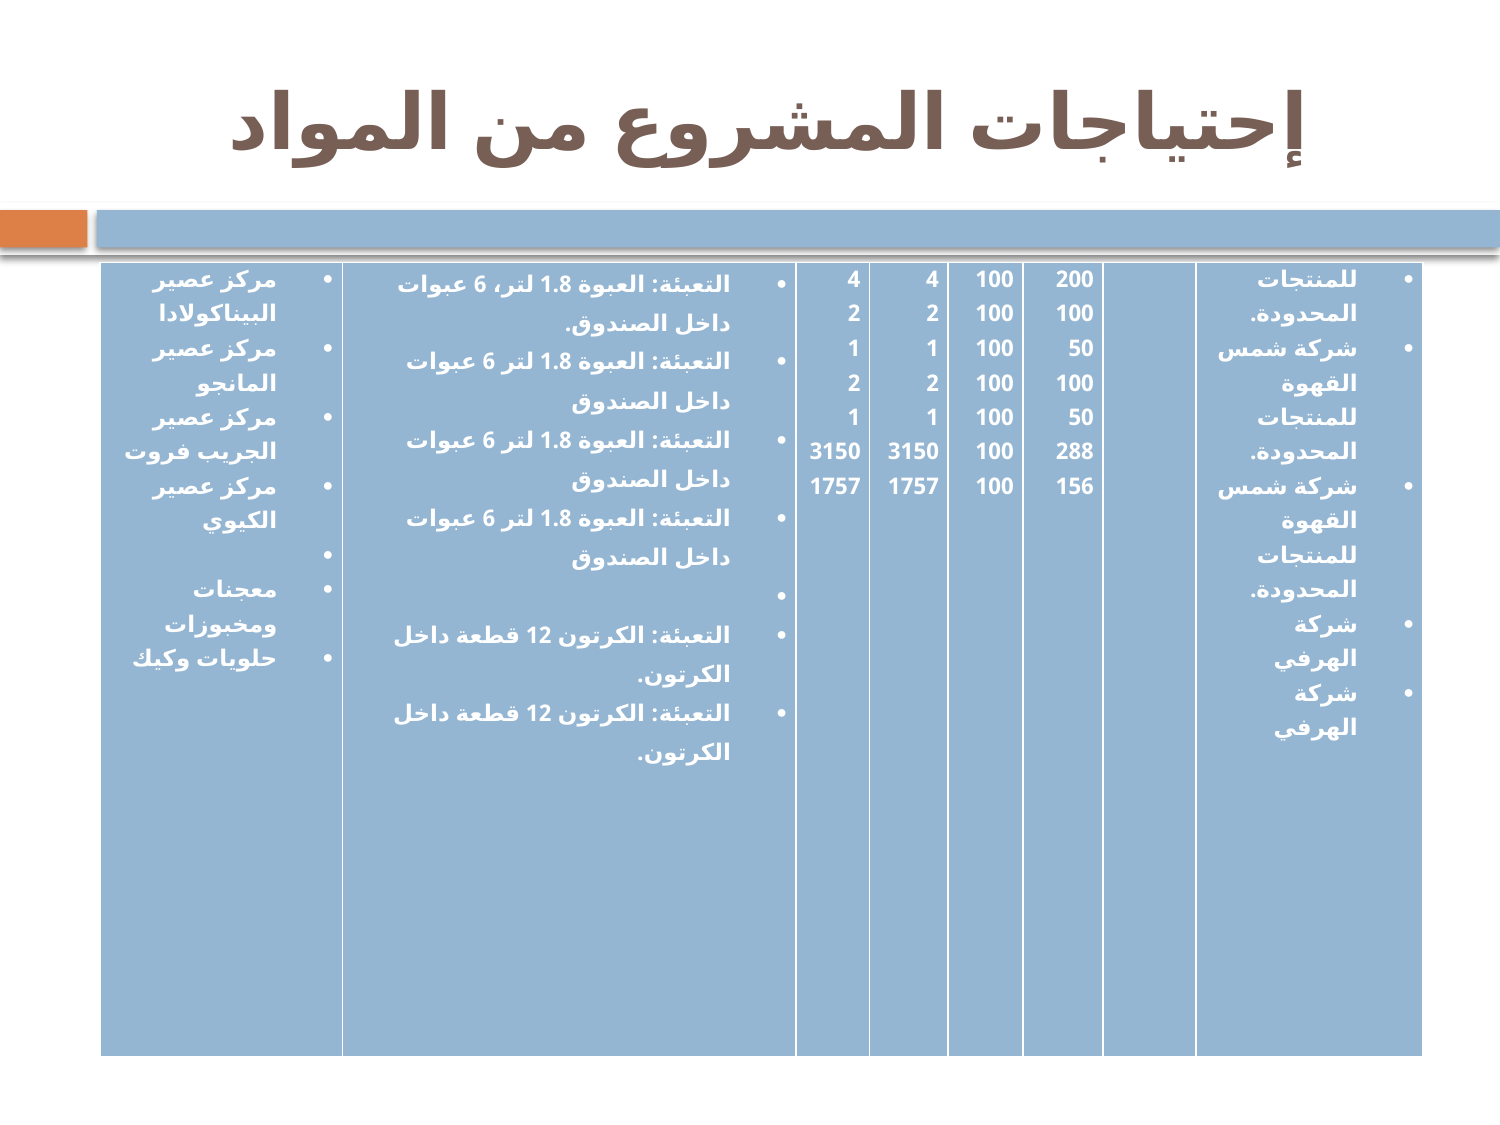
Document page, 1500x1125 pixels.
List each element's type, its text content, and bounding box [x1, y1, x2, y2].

table_header 200 100 50 100 50 288 156 [1024, 263, 1102, 1056]
table_header [1104, 263, 1195, 1056]
table_header مركز عصير البيناكولادا مركز عصير المانجو مركز عصير الجريب فروت مركز عصير الكيوي معجنات ومخبوزات حلويات وكيك [101, 263, 342, 1056]
title إحتياجات المشروع من المواد [100, 37, 1438, 200]
table_header 4 2 1 2 1 3150 1757 [870, 263, 947, 1056]
table_header التعبئة: العبوة 1.8 لتر، 6 عبوات داخل الصندوق. التعبئة: العبوة 1.8 لتر 6 عبوات داخل الصندوق التعبئة: العبوة 1.8 لتر 6 عبوات داخل الصندوق التعبئة: العبوة 1.8 لتر 6 عبوات داخل الصندوق التعبئة: الكرتون 12 قطعة داخل الكرتون. التعبئة: الكرتون 12 قطعة داخل الكرتون. [343, 263, 795, 1056]
table_header 4 2 1 2 1 3150 1757 [797, 263, 869, 1056]
table_header 100 100 100 100 100 100 100 [949, 263, 1022, 1056]
table_header للمنتجات المحدودة. شركة شمس القهوة للمنتجات المحدودة. شركة شمس القهوة للمنتجات المحدودة. شركة الهرفي شركة الهرفي [1197, 263, 1422, 1056]
